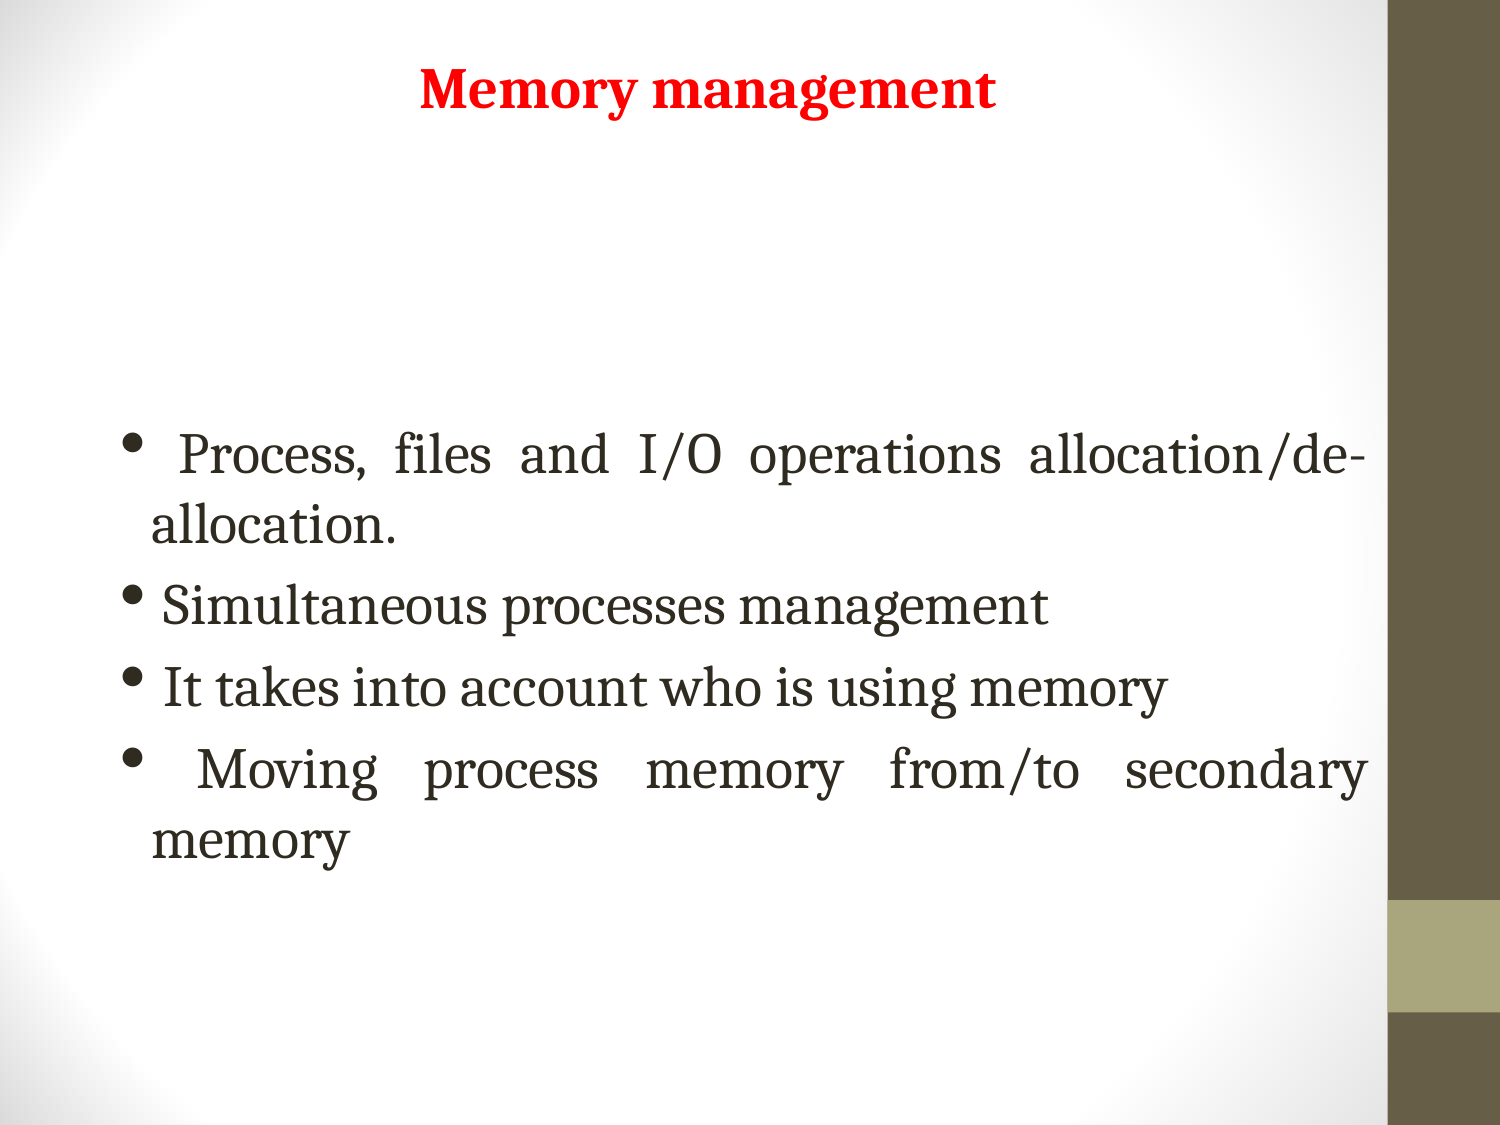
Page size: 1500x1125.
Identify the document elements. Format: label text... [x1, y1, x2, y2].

text_box Process, files and I/O operations allocation/de-allocation. Simultaneous processes management It takes into account who is using memory Moving process memory from/to secondary memory [33, 162, 1384, 1038]
picture [0, 0, 1387, 1125]
text_box Memory management [212, 42, 1204, 128]
